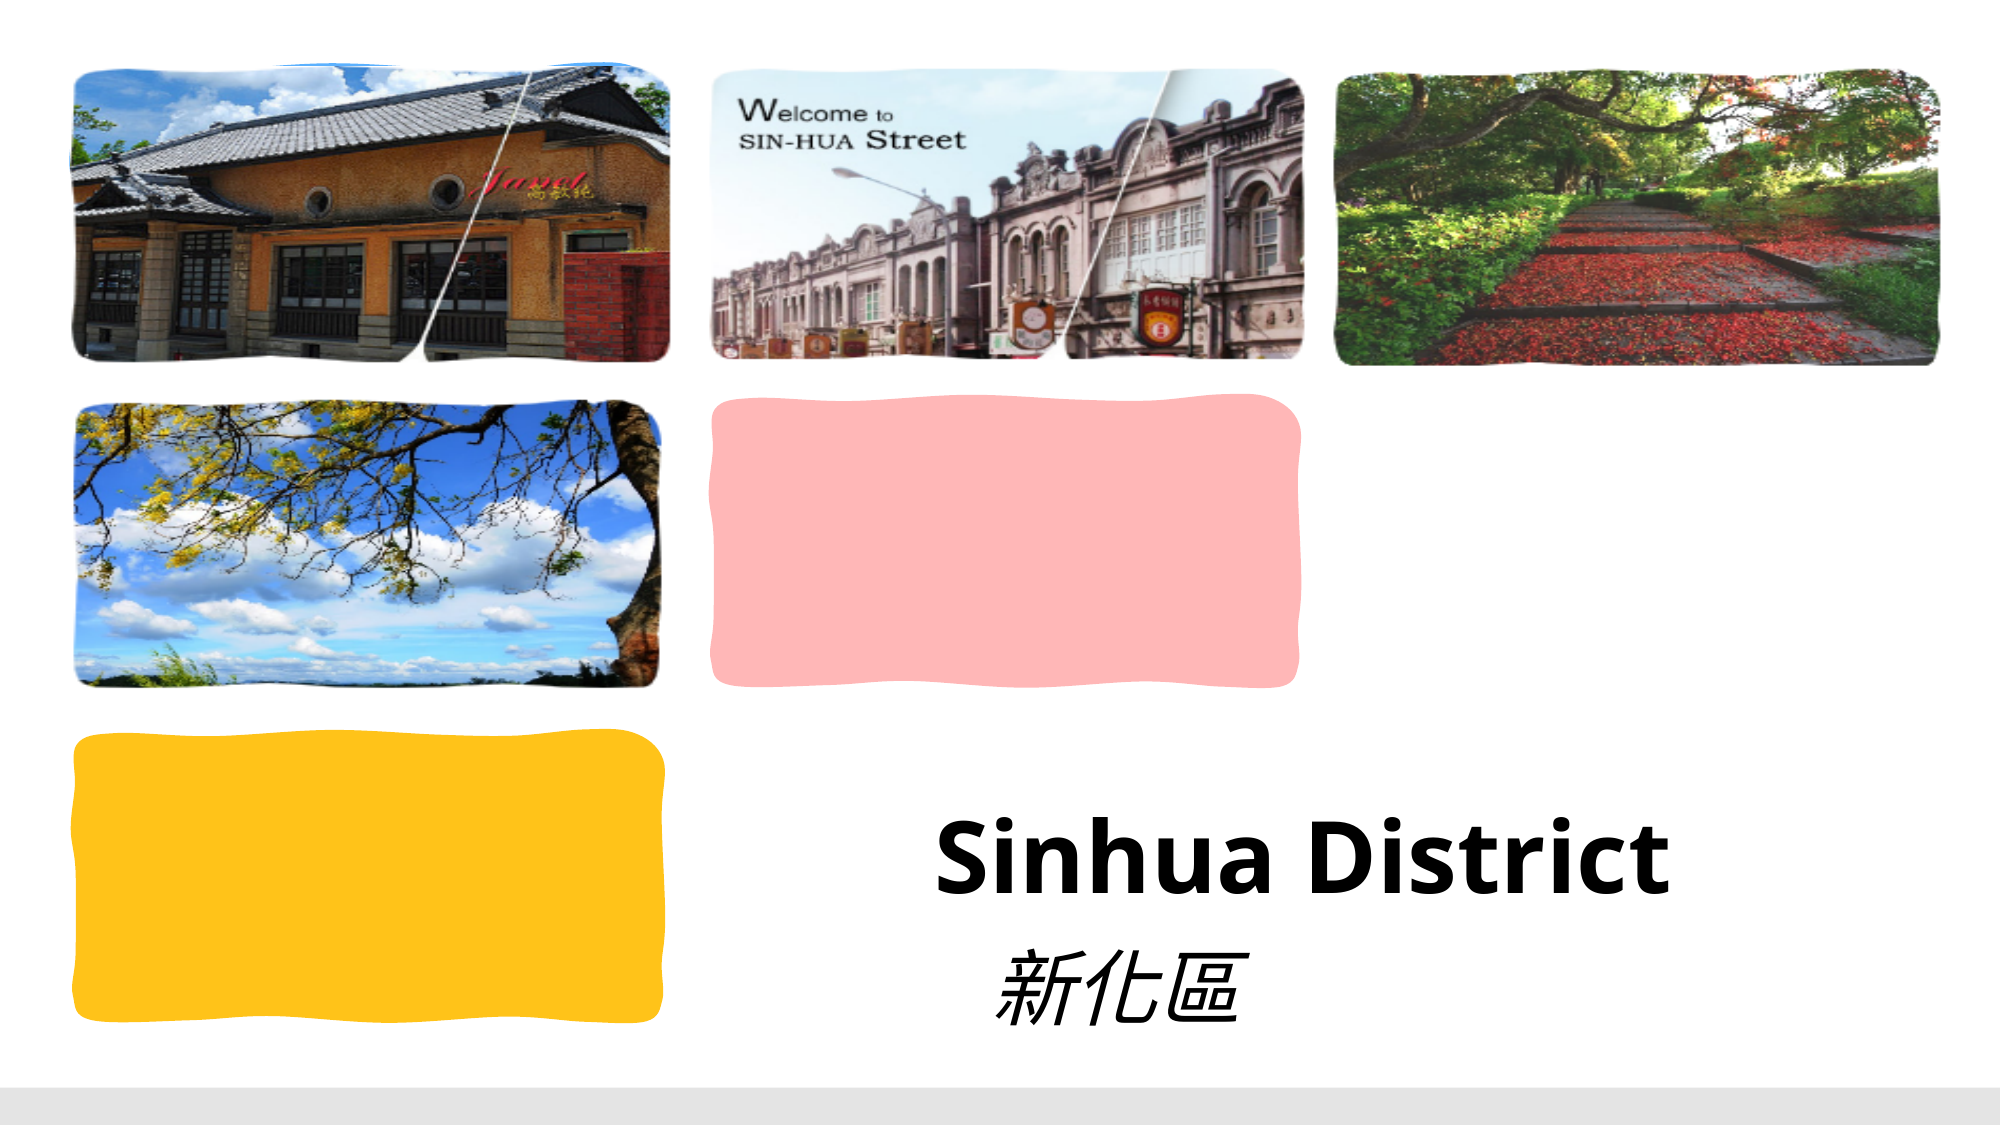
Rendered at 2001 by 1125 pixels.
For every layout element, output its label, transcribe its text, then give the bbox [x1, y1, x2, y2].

title Sinhua District [412, 757, 1688, 949]
subtitle 新化區 [976, 928, 1635, 1044]
picture [706, 66, 1309, 364]
picture [70, 66, 679, 364]
picture [70, 397, 664, 696]
title The Memorial Museum of Yang Kui Literature [1330, 66, 1945, 374]
